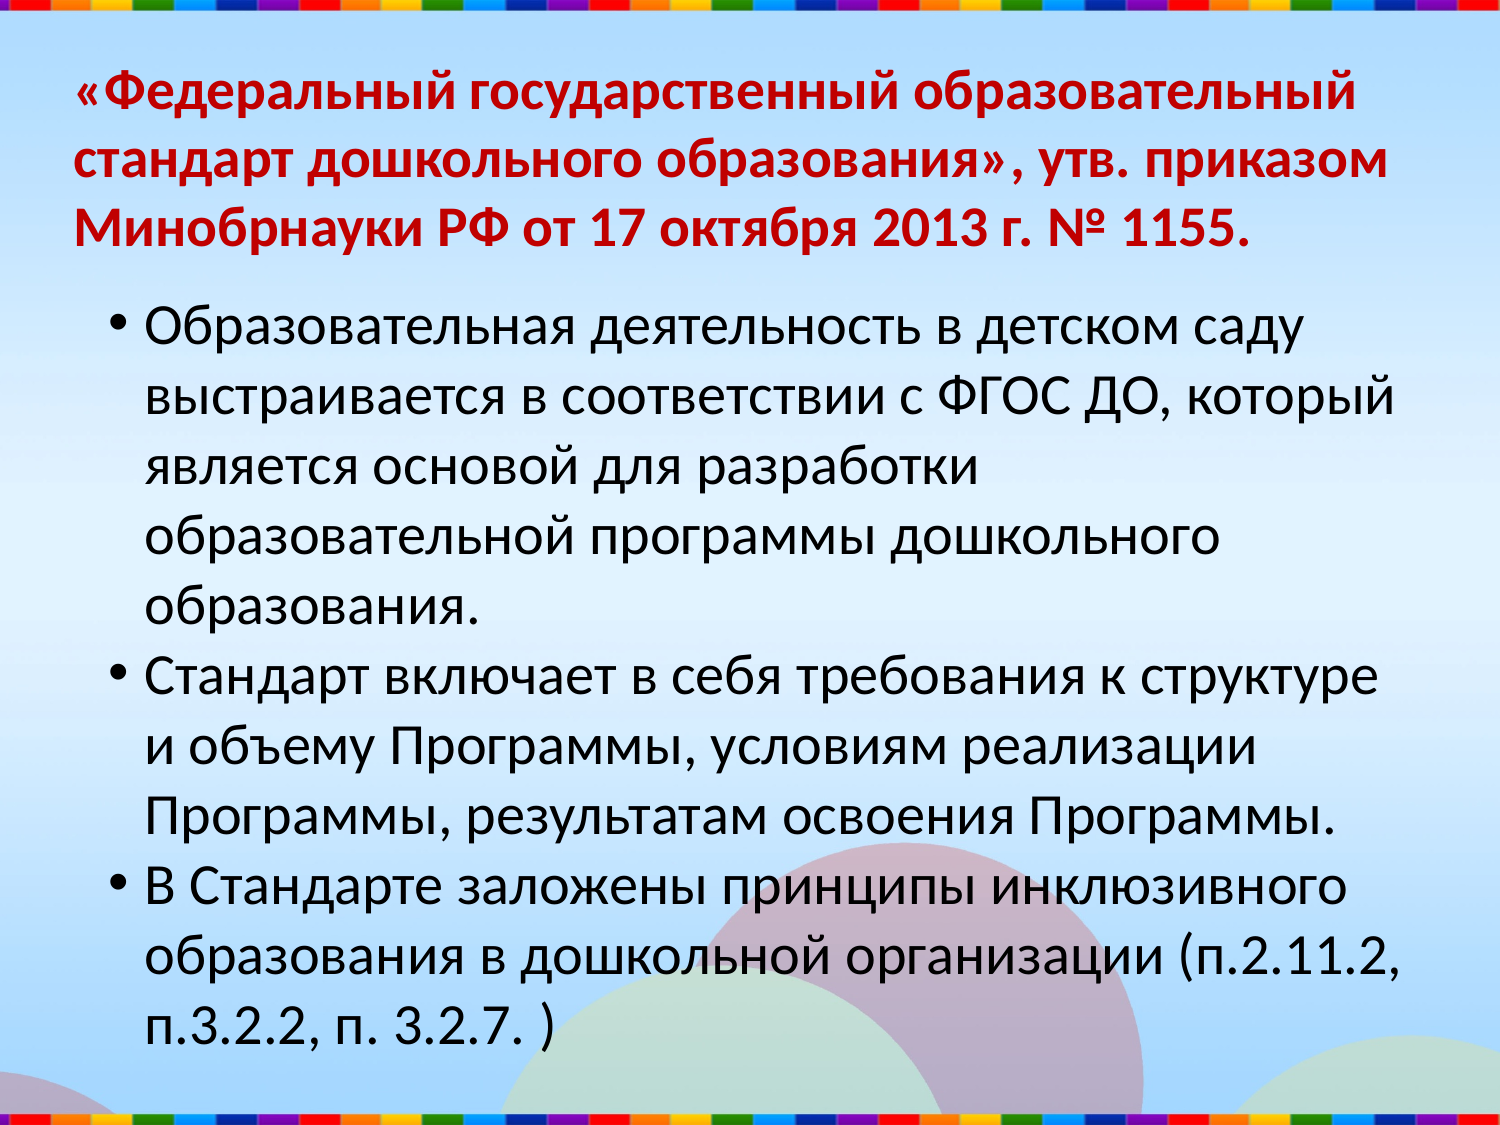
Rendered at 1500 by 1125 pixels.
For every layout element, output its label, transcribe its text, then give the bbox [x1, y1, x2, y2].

title «Федеральный государственный образовательный стандарт дошкольного образования», утв. приказом Минобрнауки РФ от 17 октября 2013 г. № 1155. [58, 42, 1500, 268]
picture [0, 0, 1500, 1125]
text_box Образовательная деятельность в детском саду выстраивается в соответствии с ФГОС ДО, который является основой для разработки образовательной программы дошкольного образования. Стандарт включает в себя требования к структуре и объему Программы, условиям реализации Программы, результатам освоения Программы. В Стандарте заложены принципы инклюзивного образования в дошкольной организации (п.2.11.2, п.3.2.2, п. 3.2.7. ) [41, 278, 1424, 1125]
